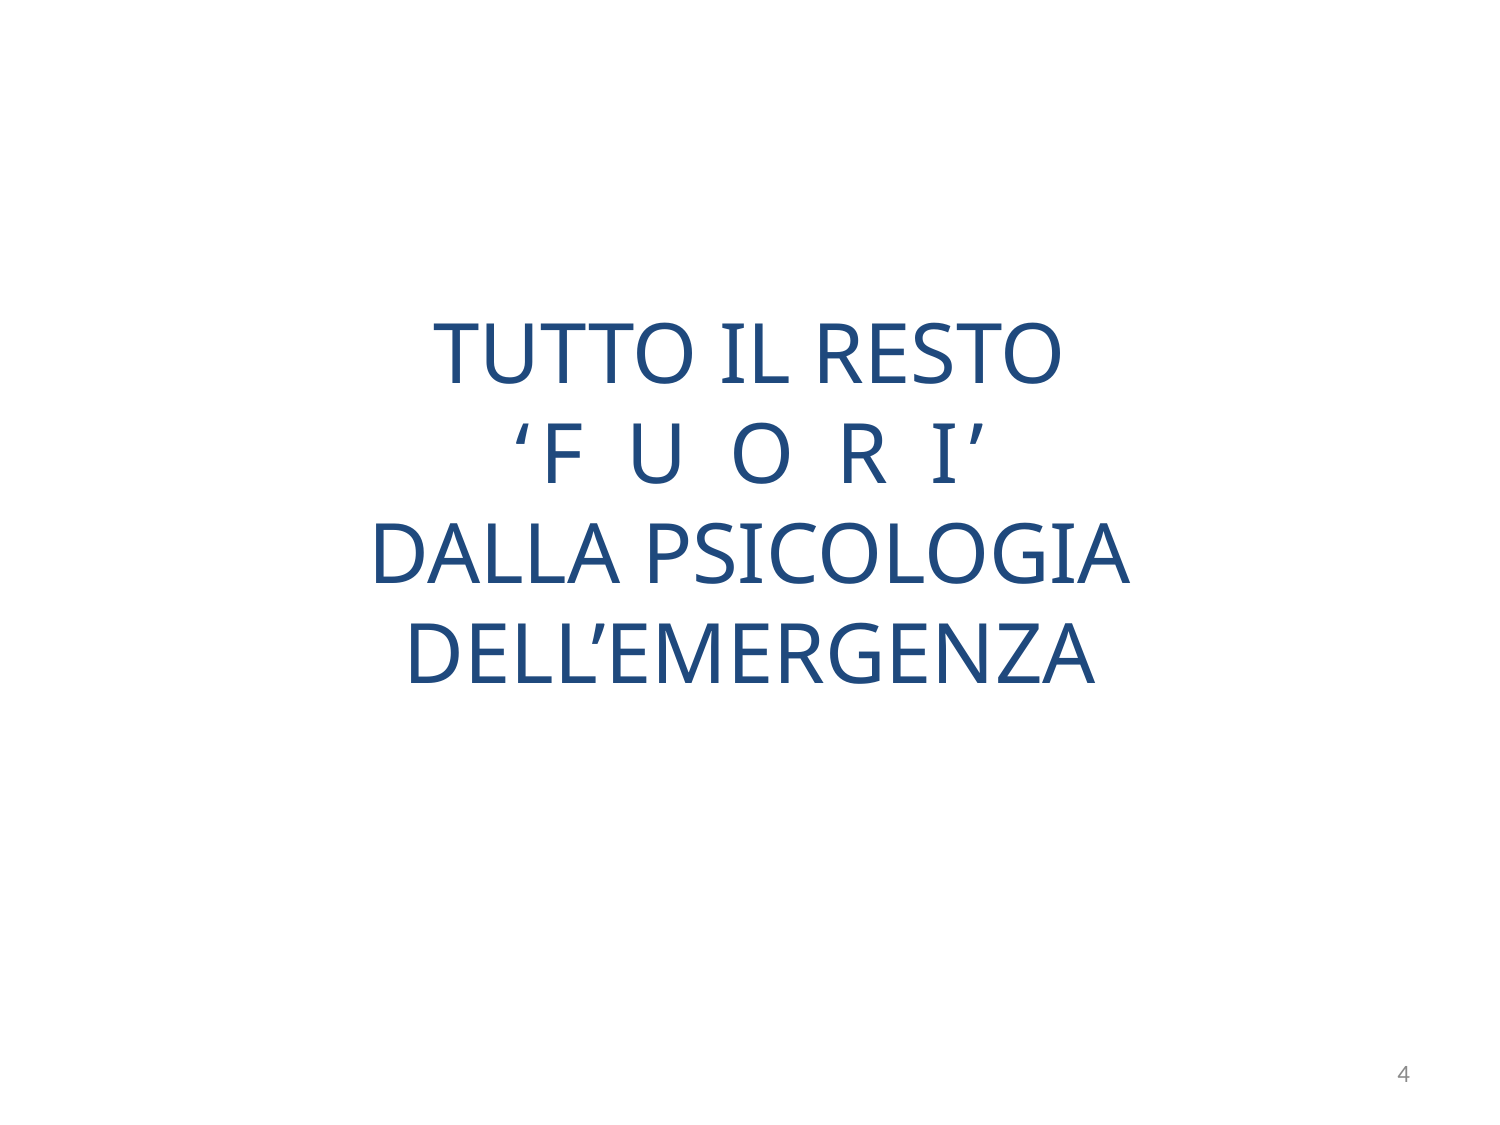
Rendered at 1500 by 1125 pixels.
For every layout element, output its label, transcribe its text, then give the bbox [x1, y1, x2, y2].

text_box TUTTO IL RESTO ‘F U O R I’ DALLA PSICOLOGIA DELL’EMERGENZA [0, 208, 1500, 878]
slide_number 4 [1074, 1042, 1425, 1103]
